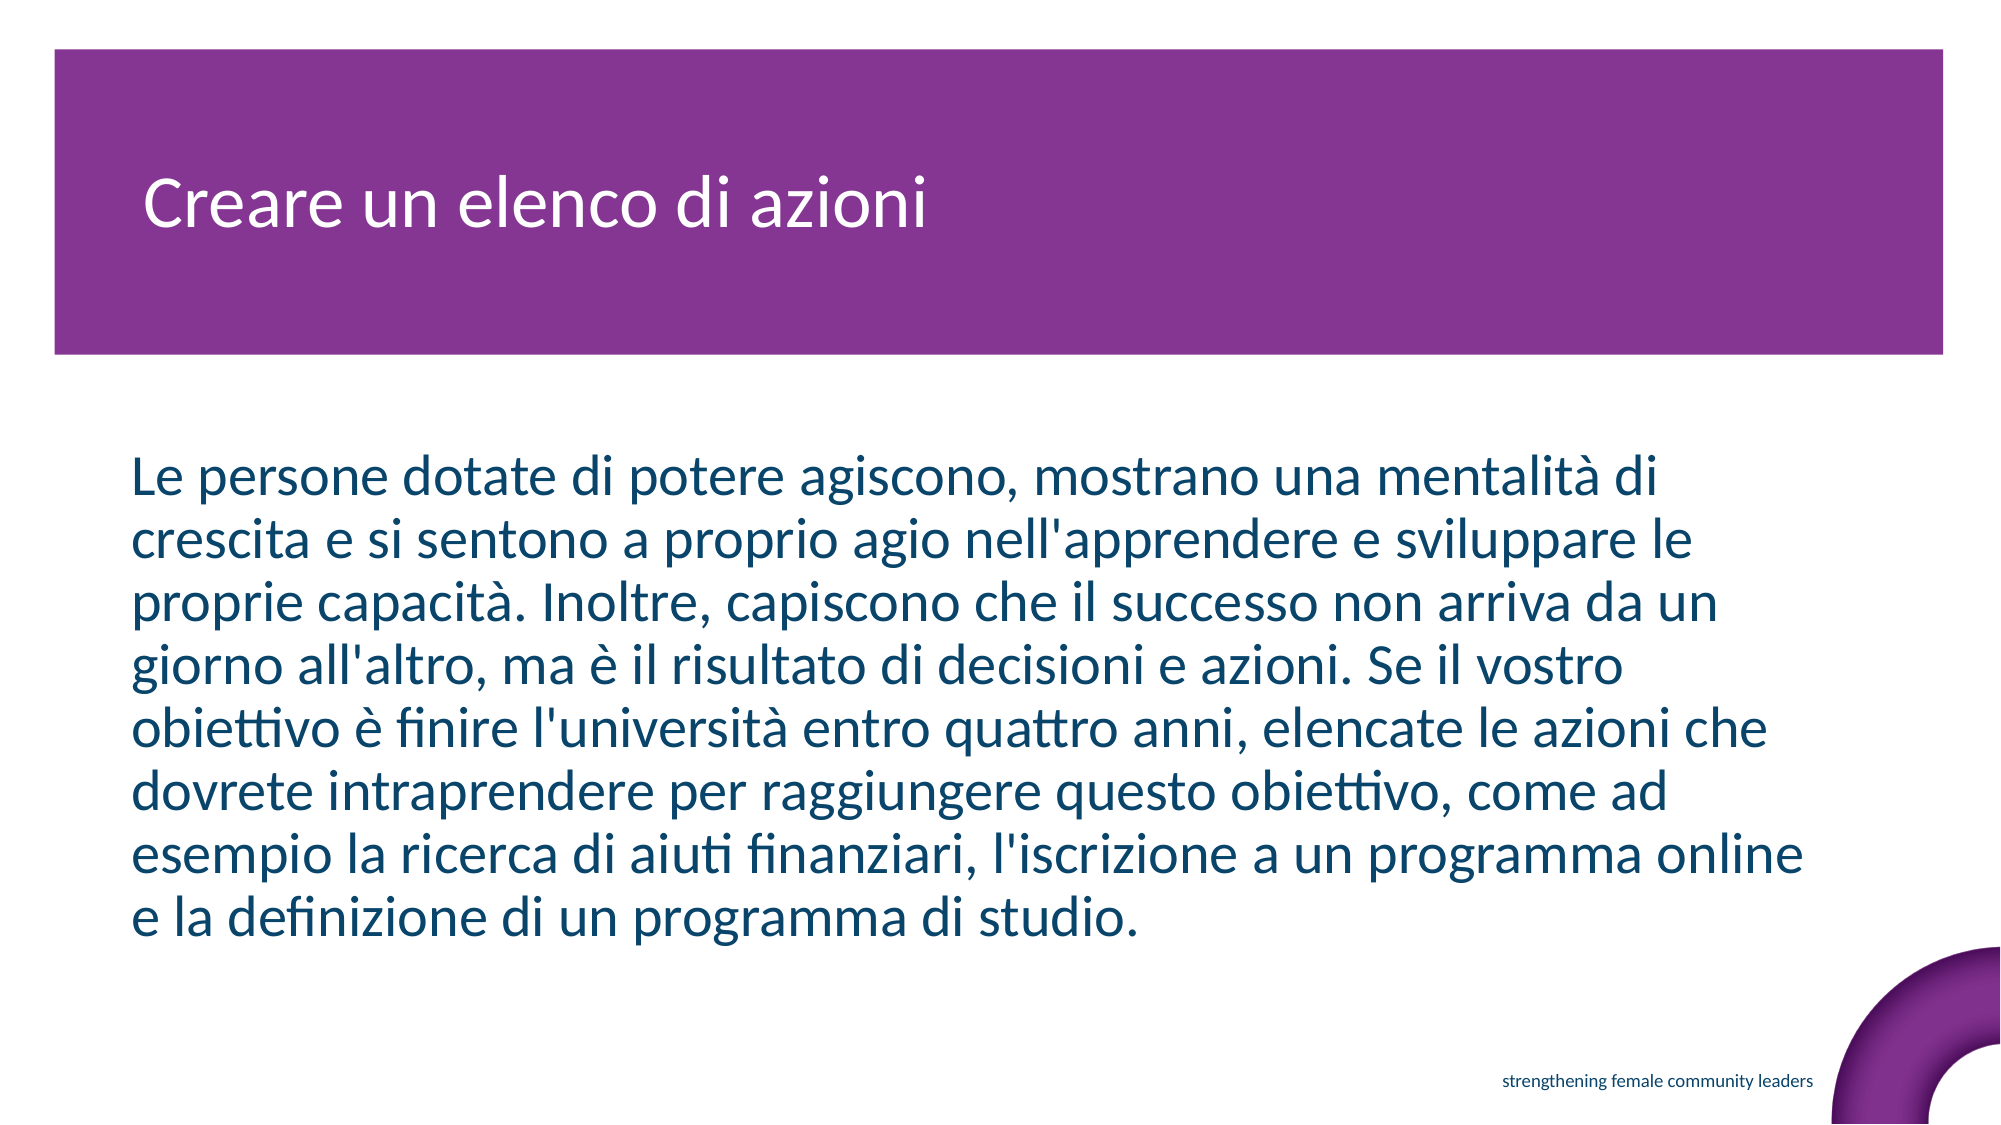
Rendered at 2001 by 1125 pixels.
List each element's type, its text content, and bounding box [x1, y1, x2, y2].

list Le persone dotate di potere agiscono, mostrano una mentalità di crescita e si sentono a proprio agio nell'apprendere e sviluppare le proprie capacità. Inoltre, capiscono che il successo non arriva da un giorno all'altro, ma è il risultato di decisioni e azioni. Se il vostro obiettivo è finire l'università entro quattro anni, elencate le azioni che dovrete intraprendere per raggiungere questo obiettivo, come ad esempio la ricerca di aiuti finanziari, l'iscrizione a un programma online e la definizione di un programma di studio. [116, 437, 1862, 971]
picture [1815, 937, 2001, 1124]
list Creare un elenco di azioni [128, 154, 1862, 270]
